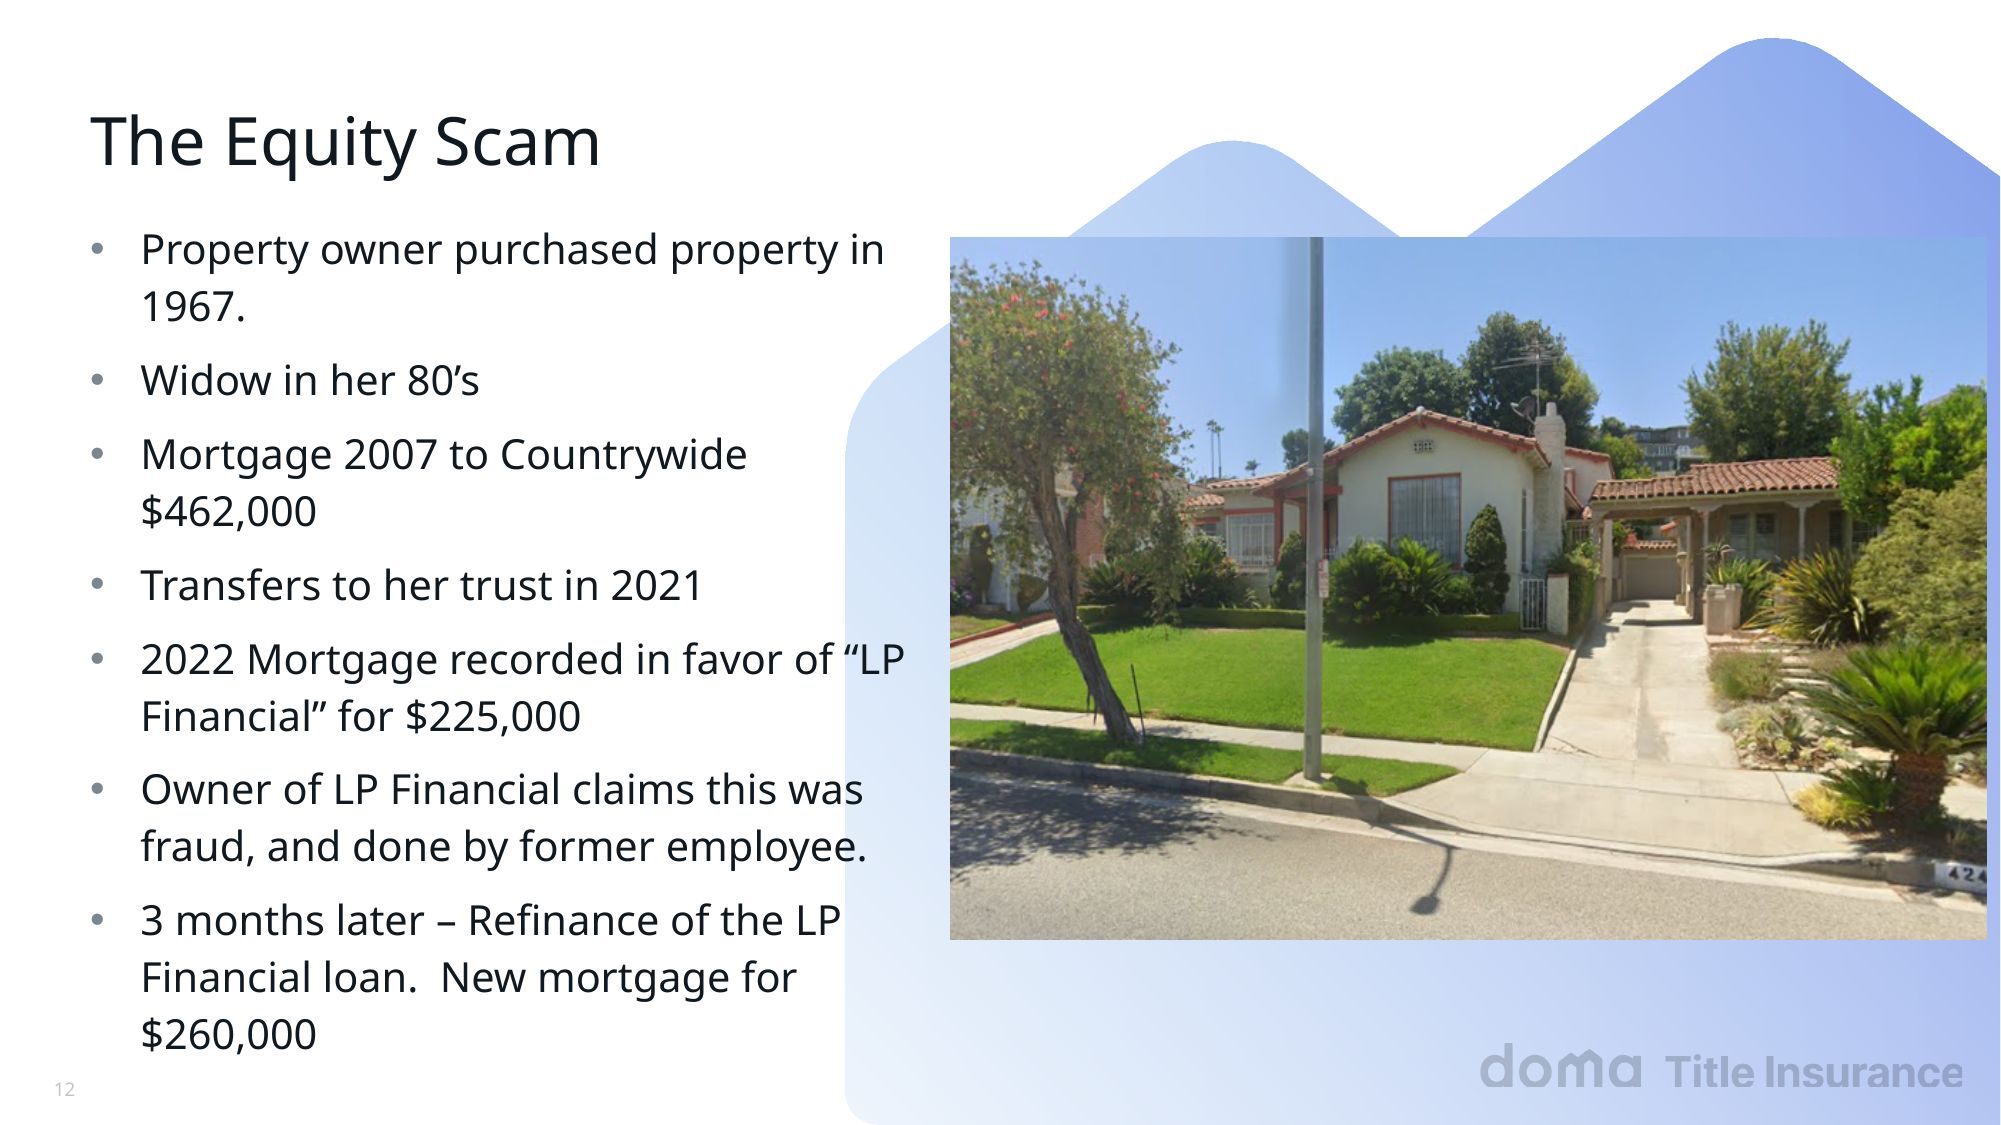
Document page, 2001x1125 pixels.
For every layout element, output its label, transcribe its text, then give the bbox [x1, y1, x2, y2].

picture [950, 237, 1987, 940]
list Property owner purchased property in 1967. Widow in her 80’s Mortgage 2007 to Countrywide $462,000 Transfers to her trust in 2021 2022 Mortgage recorded in favor of “LP Financial” for $225,000 Owner of LP Financial claims this was fraud, and done by former employee. 3 months later – Refinance of the LP Financial loan. New mortgage for $260,000 [75, 208, 936, 1074]
title The Equity Scam [75, 51, 1690, 187]
